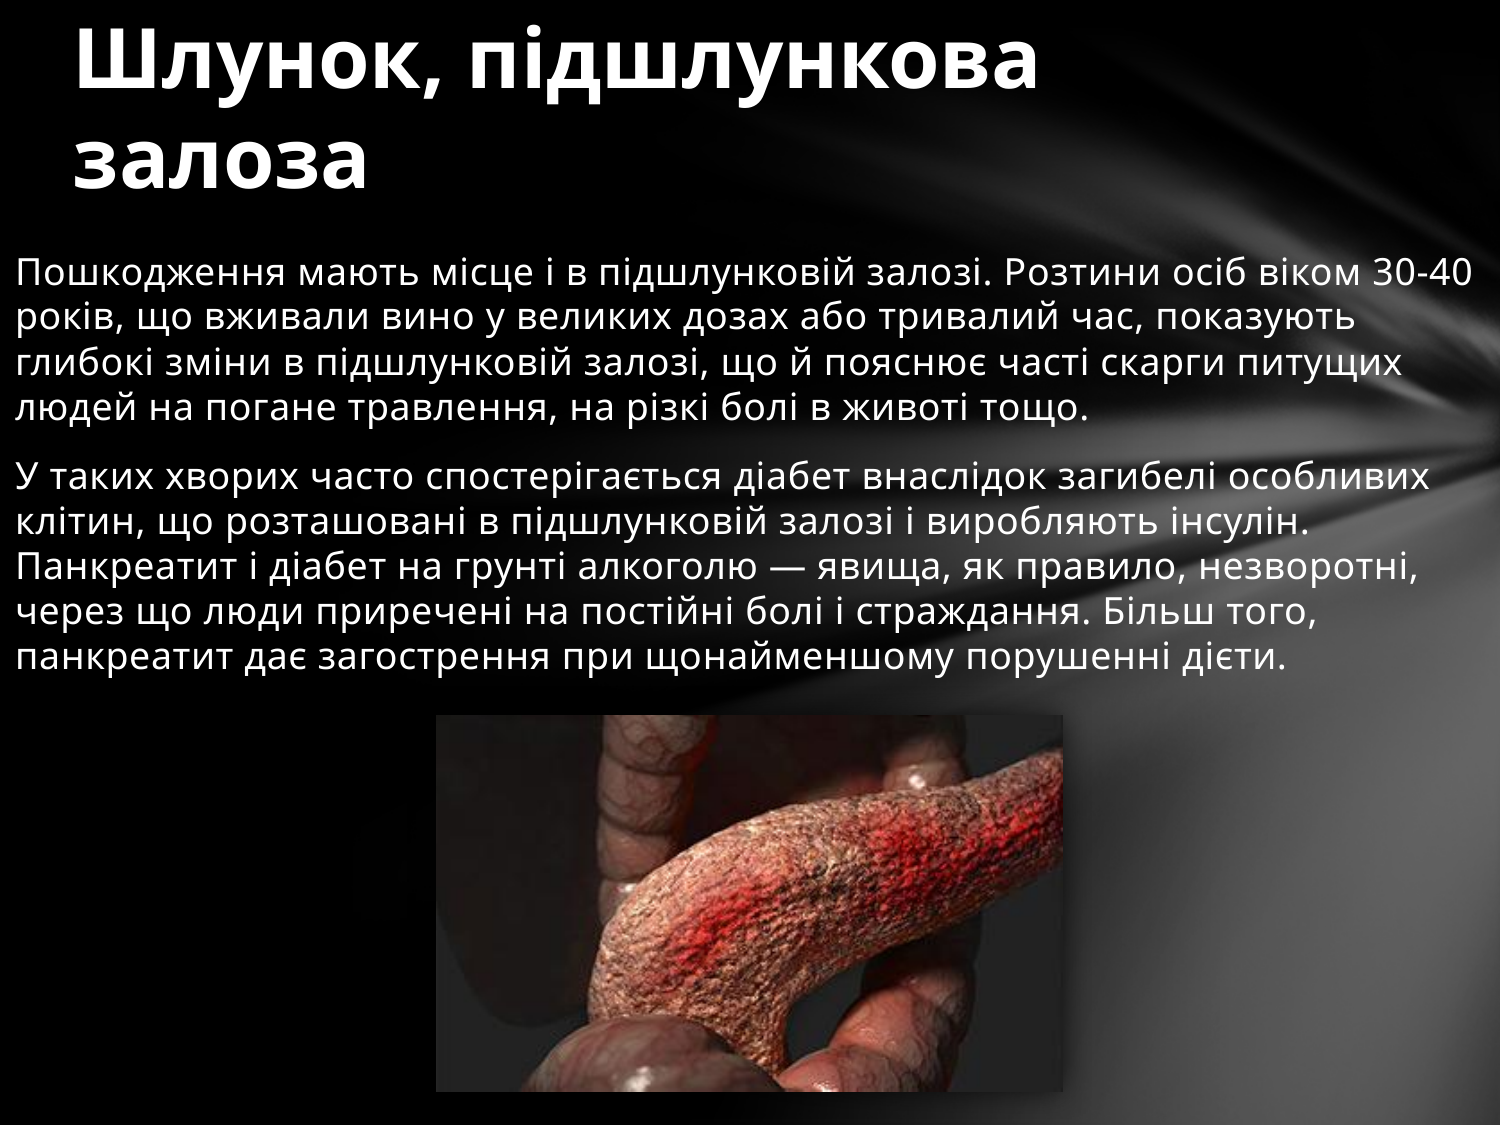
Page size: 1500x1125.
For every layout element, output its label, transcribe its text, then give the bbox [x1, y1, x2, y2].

title Шлунок, підшлункова залоза [57, 37, 1318, 213]
picture [436, 715, 1064, 1092]
list Пошкодження мають місце і в підшлунковій залозі. Розтини осіб віком 30-40 років, що вживали вино у великих дозах або тривалий час, показують глибокі зміни в підшлунковій залозі, що й пояснює часті скарги питущих людей на погане травлення, на різкі болі в животі тощо. У таких хворих часто спостерігається діабет внаслідок загибелі особливих клітин, що розташовані в підшлунковій залозі і виробляють інсулін. Панкреатит і діабет на грунті алкоголю — явища, як правило, незворотні, через що люди приречені на постійні болі і страждання. Більш того, панкреатит дає загострення при щонайменшому порушенні дієти. [0, 239, 1495, 1015]
